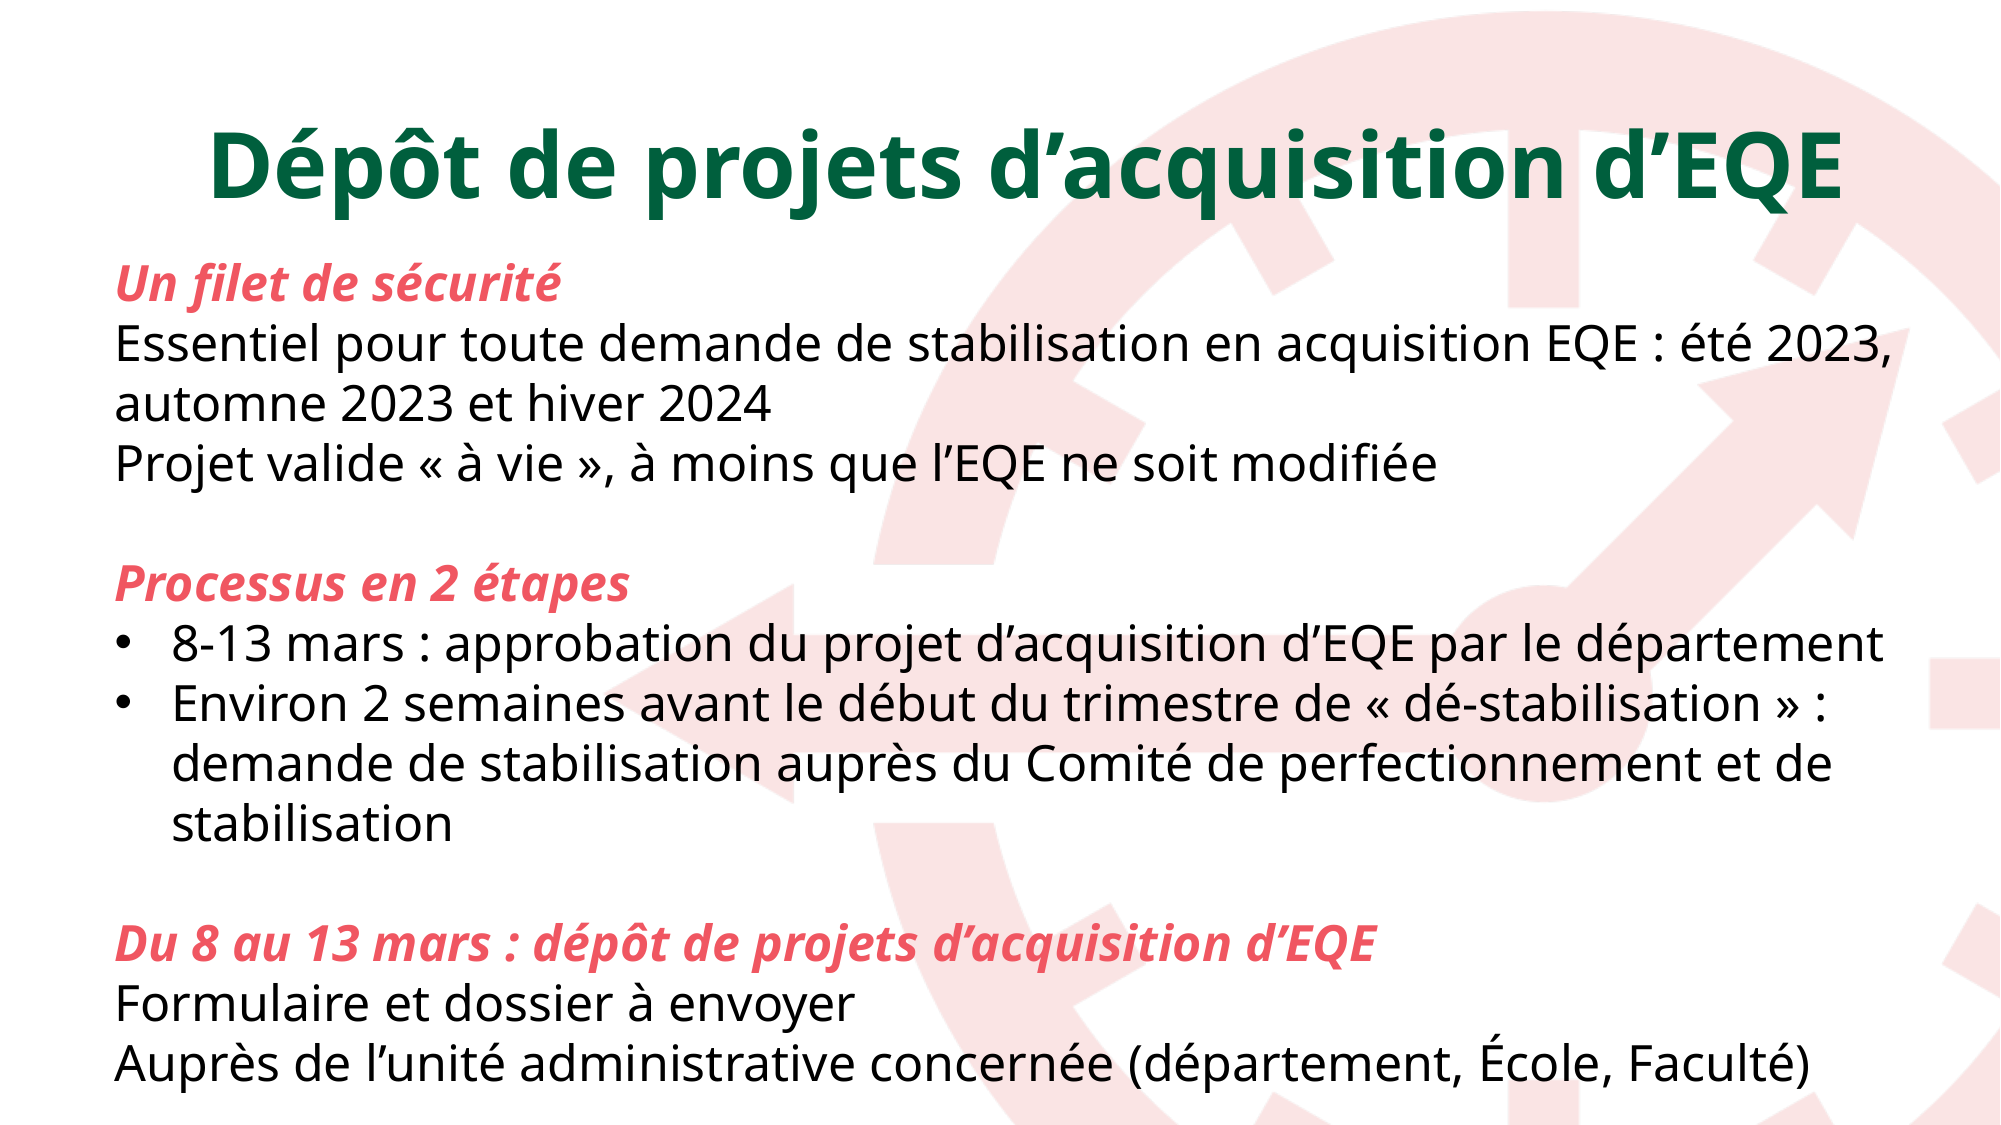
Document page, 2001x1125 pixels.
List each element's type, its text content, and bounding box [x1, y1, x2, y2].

text_box Dépôt de projets d’acquisition d’EQE [137, 59, 508, 277]
picture [513, 0, 2000, 1125]
text_box Un filet de sécurité Essentiel pour toute demande de stabilisation en acquisition EQE : été 2023, automne 2023 et hiver 2024 Projet valide « à vie », à moins que l’EQE ne soit modifiée Processus en 2 étapes 8-13 mars : approbation du projet d’acquisition d’EQE par le département Environ 2 semaines avant le début du trimestre de « dé-stabilisation » : demande de stabilisation auprès du Comité de perfectionnement et de stabilisation Du 8 au 13 mars : dépôt de projets d’acquisition d’EQE Formulaire et dossier à envoyer Auprès de l’unité administrative concernée (département, École, Faculté) [99, 277, 508, 1066]
